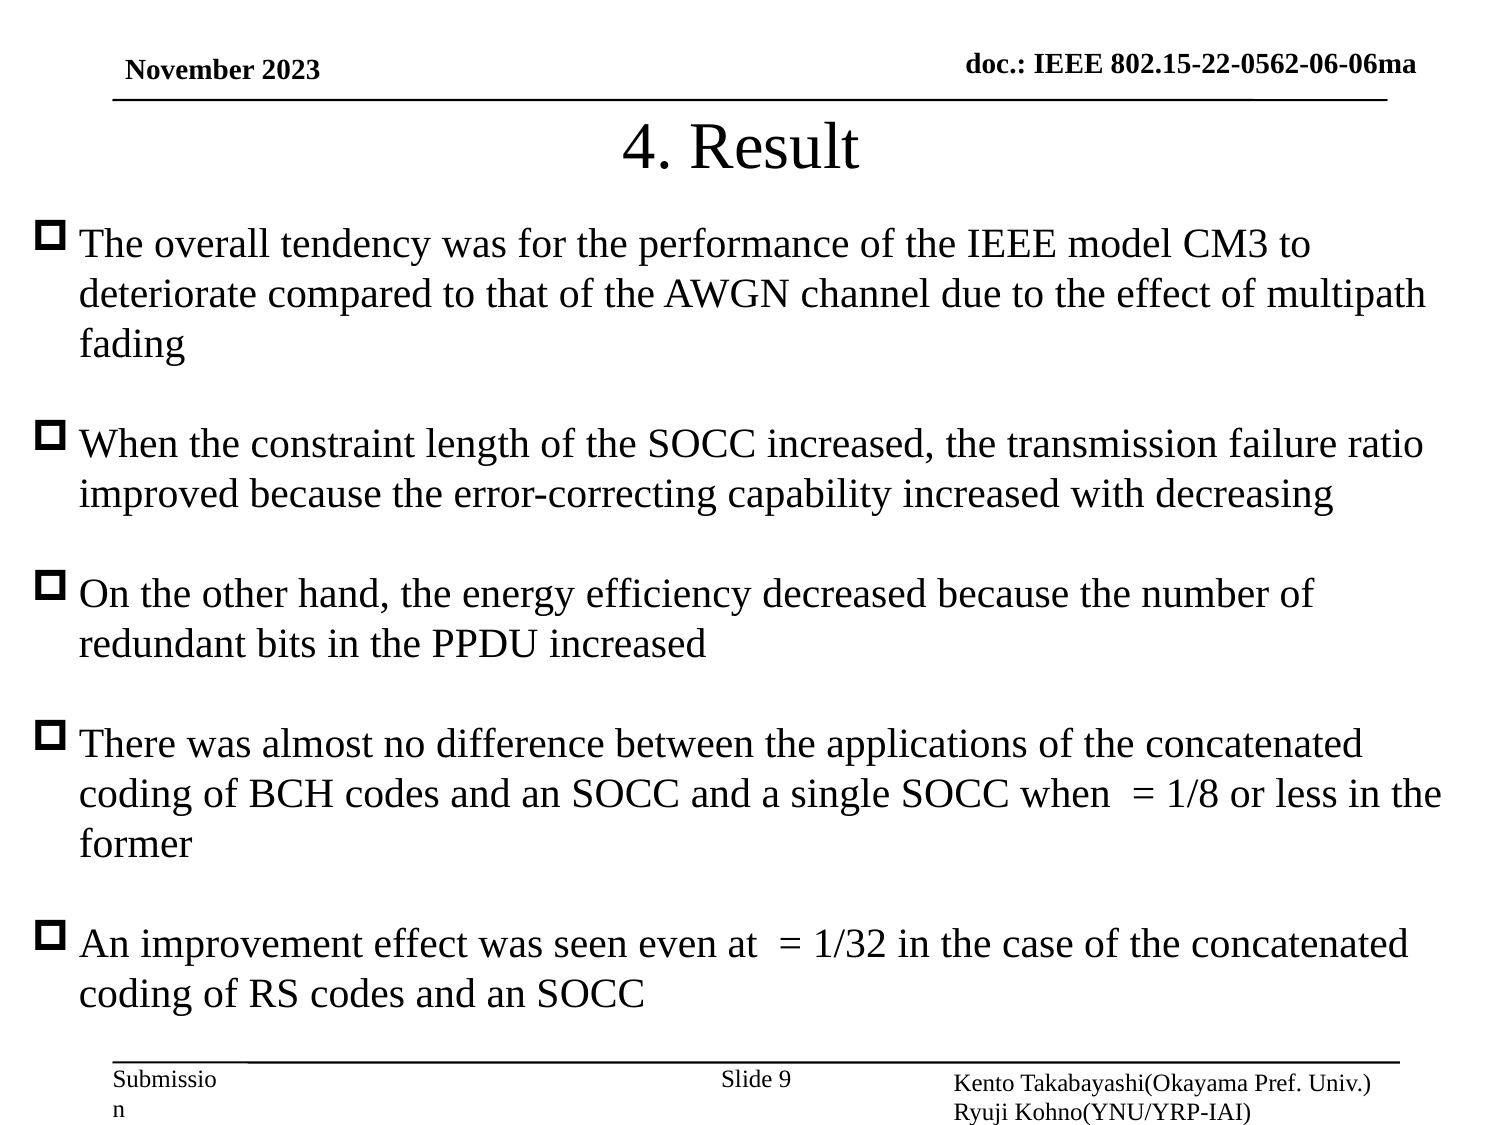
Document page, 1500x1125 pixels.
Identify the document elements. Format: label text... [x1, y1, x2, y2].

title 4. Result [112, 54, 1388, 230]
slide_number Slide 9 [714, 1061, 799, 1093]
footer Kento Takabayashi(Okayama Pref. Univ.) Ryuji Kohno(YNU/YRP-IAI) [938, 1058, 1459, 1125]
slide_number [124, 49, 388, 86]
